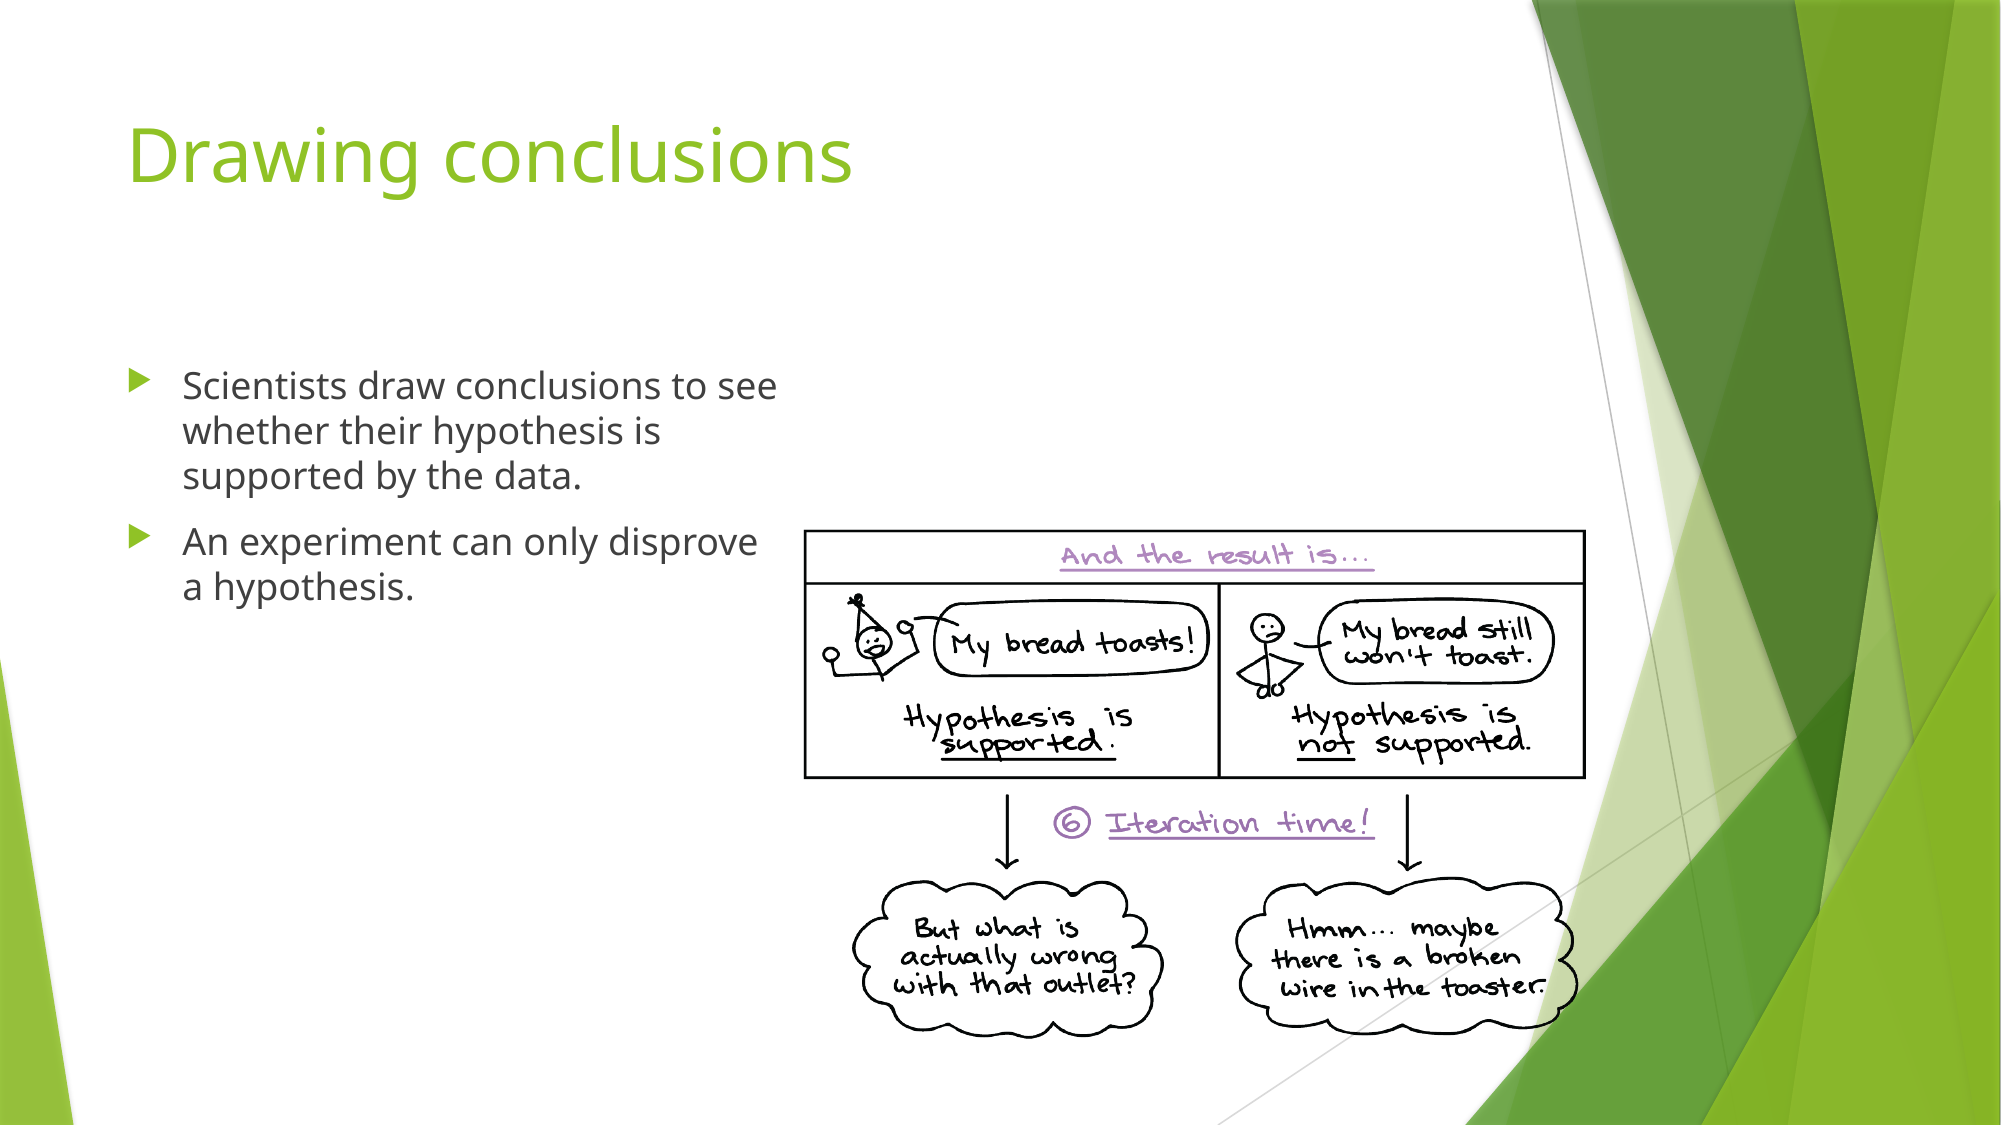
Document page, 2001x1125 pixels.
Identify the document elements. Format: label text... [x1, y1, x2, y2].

picture [796, 523, 1596, 1051]
title Drawing conclusions [111, 99, 1522, 317]
list Scientists draw conclusions to see whether their hypothesis is supported by the data. An experiment can only disprove a hypothesis. [111, 354, 798, 992]
